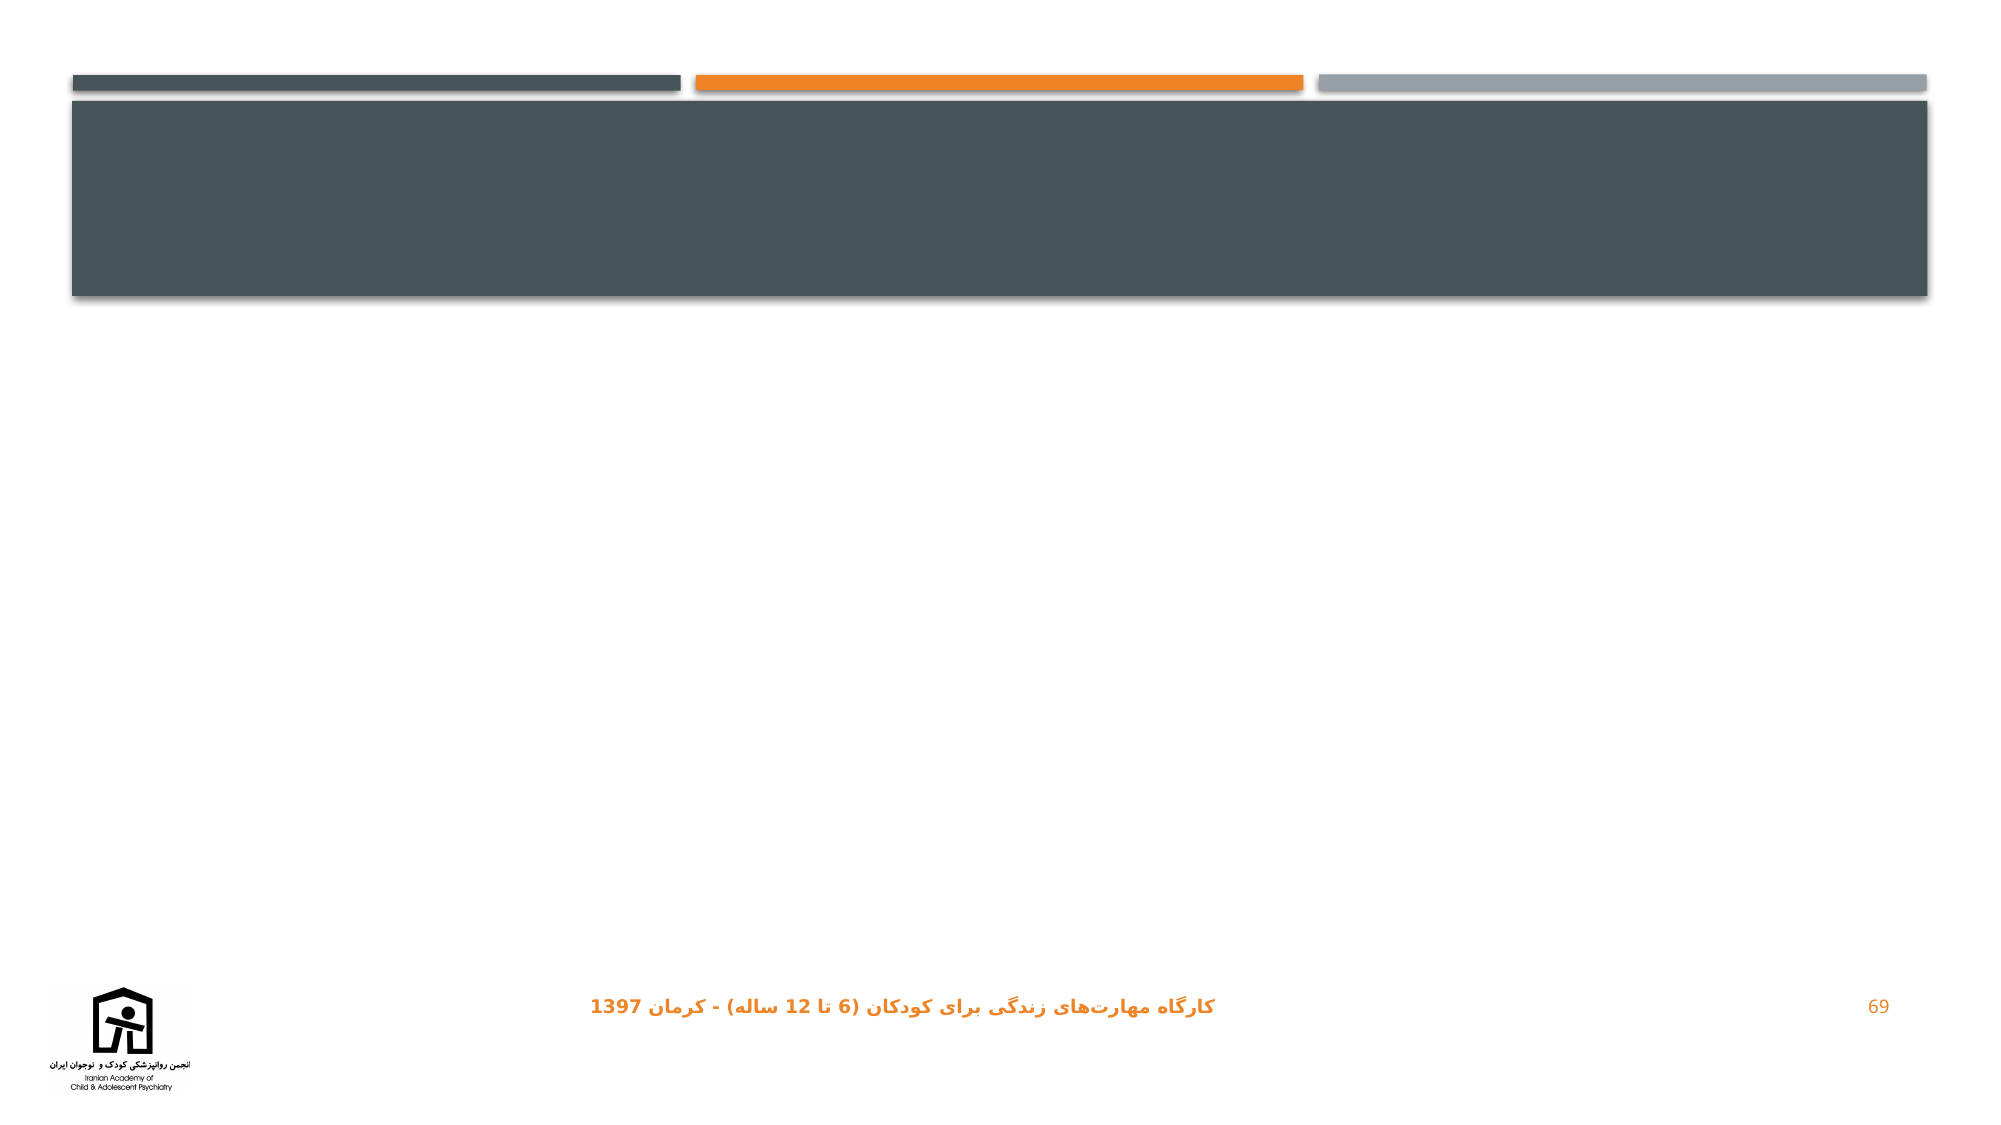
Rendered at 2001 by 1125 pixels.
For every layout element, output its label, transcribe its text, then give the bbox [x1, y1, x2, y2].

picture [48, 986, 191, 1092]
footer کارگاه ﻣﻬﺎﺭﺕﻫﺎی ﺯﻧﺪﮔﯽ ﺑﺮﺍی ﮐﻮﺩﮐﺎﻥ (6 تا 12 ساله) - کرمان 1397 [95, 976, 1230, 1037]
slide_number 69 [1732, 977, 1905, 1037]
